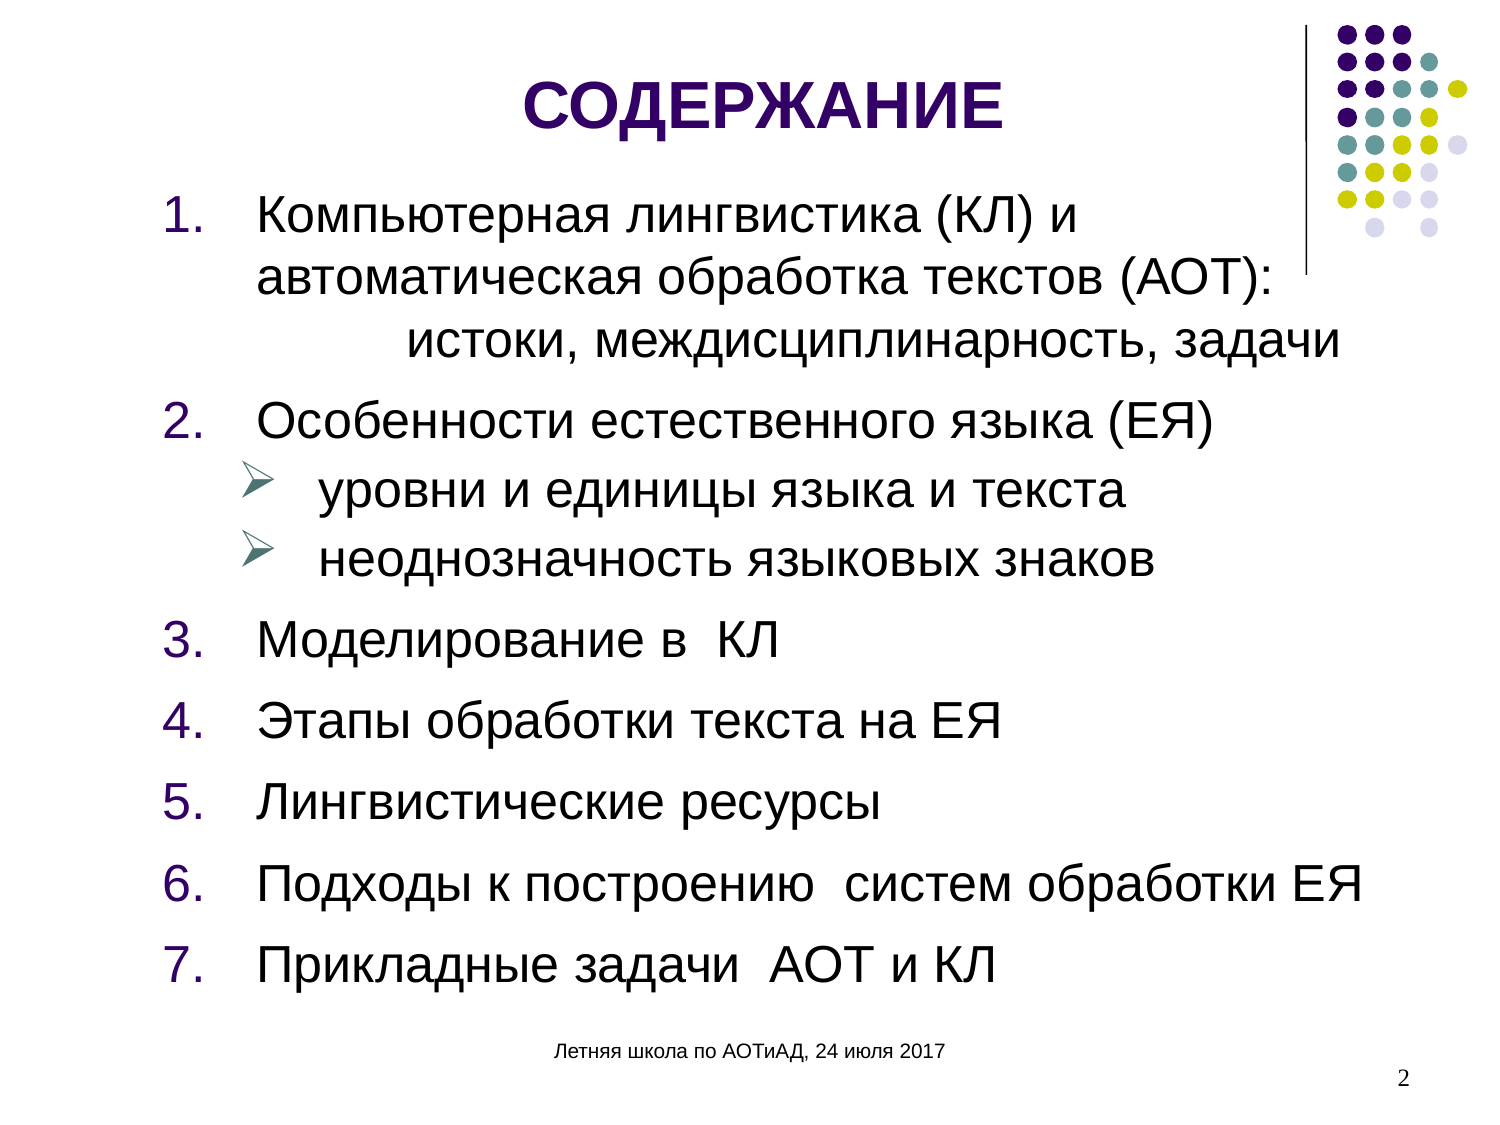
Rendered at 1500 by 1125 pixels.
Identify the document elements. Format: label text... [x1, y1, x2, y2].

list Компьютерная лингвистика (КЛ) и автоматическая обработка текстов (АОТ): истоки, междисциплинарность, задачи Особенности естественного языка (ЕЯ) уровни и единицы языка и текста неоднозначность языковых знаков Моделирование в КЛ Этапы обработки текста на ЕЯ Лингвистические ресурсы Подходы к построению систем обработки ЕЯ Прикладные задачи АОТ и КЛ [147, 172, 1459, 1012]
footer Летняя школа по АОТиАД, 24 июля 2017 [512, 1024, 988, 1071]
text_box 2 [1074, 1024, 1425, 1100]
title СОДЕРЖАНИЕ [88, 54, 1439, 162]
